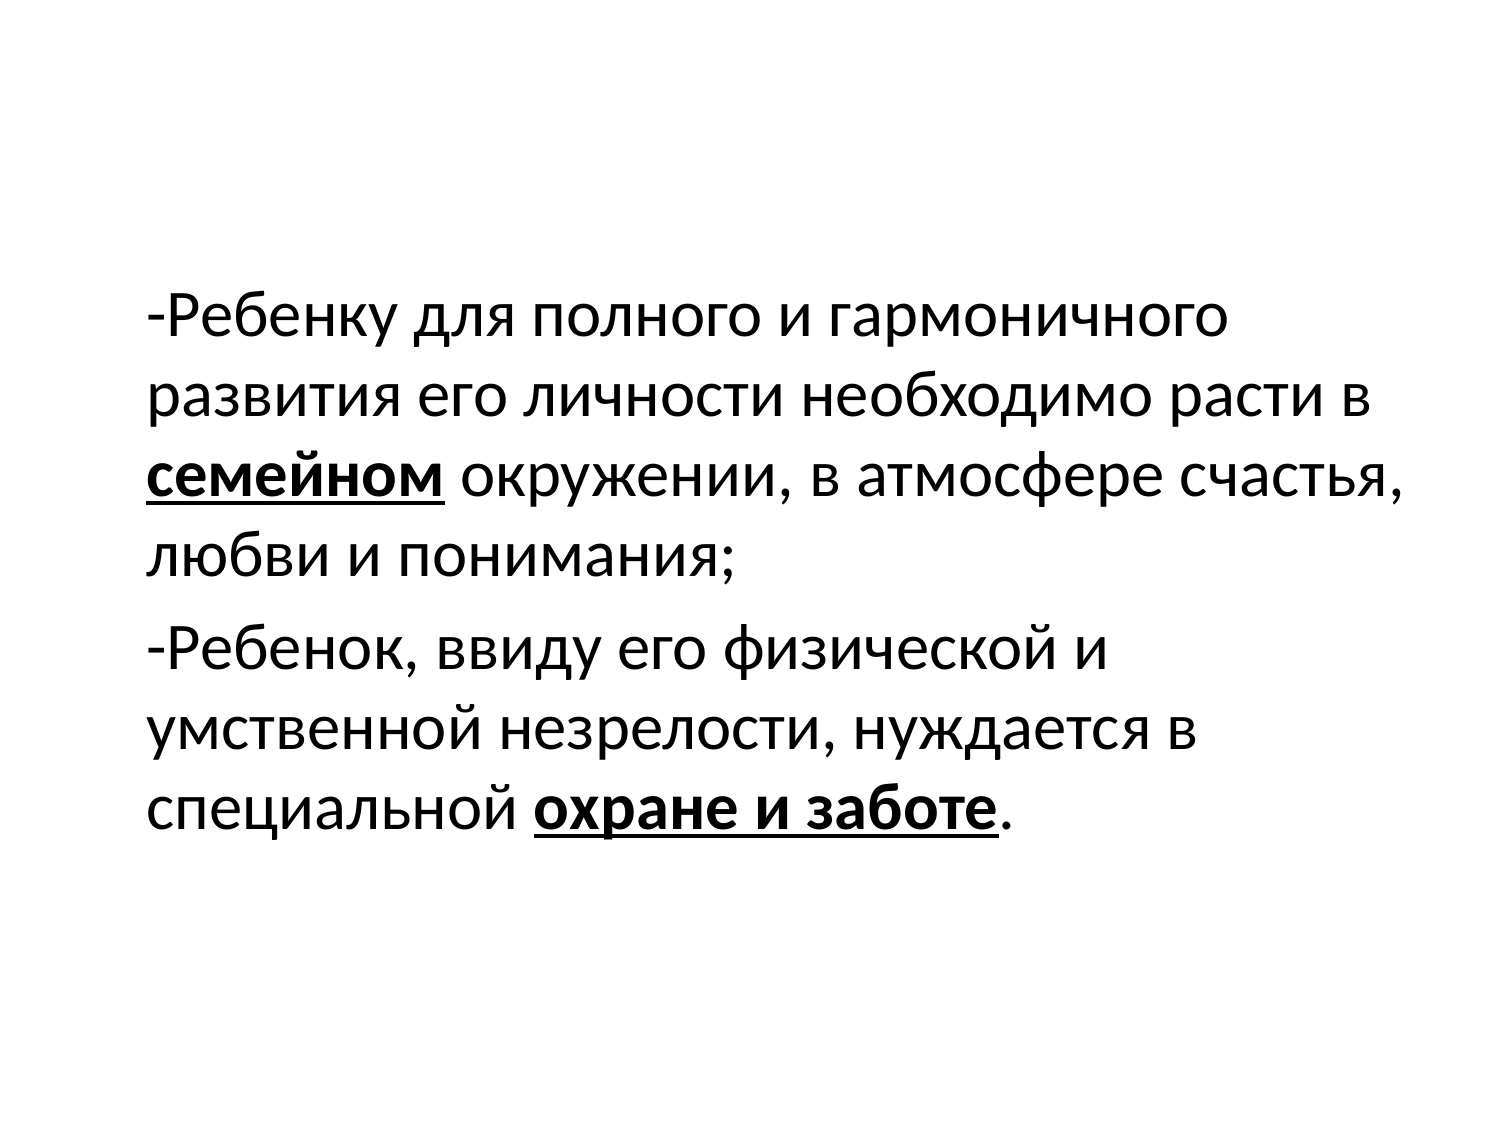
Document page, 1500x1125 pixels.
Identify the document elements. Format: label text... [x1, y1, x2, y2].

list -Ребенку для полного и гармоничного развития его личности необходимо расти в семейном окружении, в атмосфере счастья, любви и понимания; -Ребенок, ввиду его физической и умственной незрелости, нуждается в специальной охране и заботе. [75, 262, 1425, 1005]
